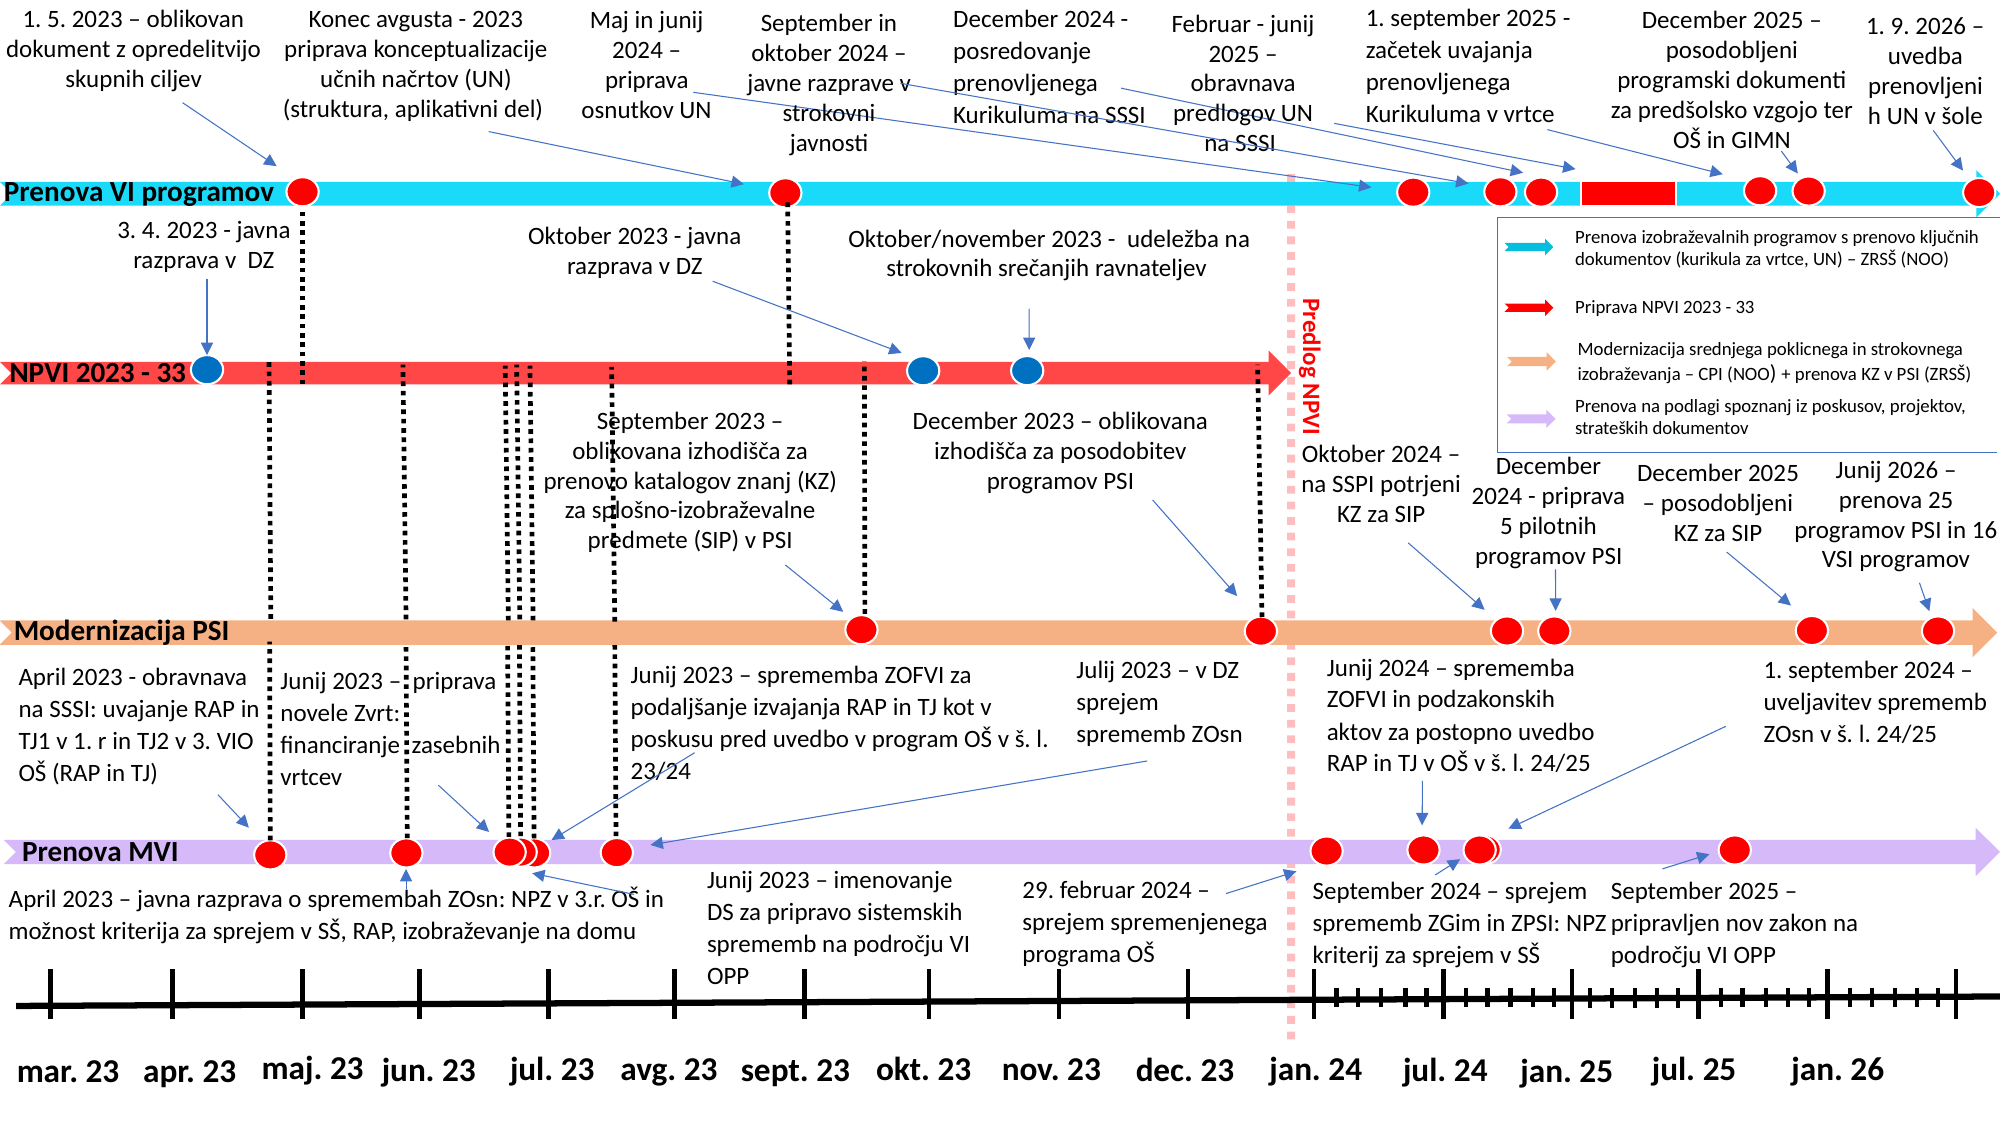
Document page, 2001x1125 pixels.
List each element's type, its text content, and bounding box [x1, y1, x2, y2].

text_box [693, 92, 1372, 188]
text_box dec. 23 [1121, 1040, 1261, 1096]
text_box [1699, 996, 1720, 1006]
text_box [199, 839, 265, 865]
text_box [549, 996, 674, 1006]
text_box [420, 996, 548, 1006]
text_box NPVI 2023 - 33 [0, 346, 204, 396]
text_box Oktober 2023 - javna razprava v DZ [508, 212, 761, 287]
text_box [1483, 176, 1518, 208]
text_box Junij 2023 – priprava novele Zvrt: financiranje zasebnih vrtcev [509, 654, 519, 798]
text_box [1508, 726, 1726, 829]
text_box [182, 102, 277, 167]
text_box jan. 26 [1776, 1039, 1917, 1094]
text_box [1789, 996, 1808, 1006]
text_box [1152, 499, 1238, 597]
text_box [173, 996, 302, 1006]
text_box [253, 839, 288, 871]
text_box 3. 4. 2023 - javna razprava v DZ [78, 206, 331, 282]
text_box [796, 188, 1291, 206]
text_box apr. 23 [142, 1042, 268, 1097]
text_box April 2023 – javna razprava o spremembah ZOsn: NPZ v 3.r. OŠ in možnost kriterija za sprejem v SŠ, RAP, izobraževanje na domu [0, 873, 682, 953]
text_box September 2024 – sprejem sprememb ZGim in ZPSI: NPZ kriterij za sprejem v SŠ [1298, 865, 1639, 976]
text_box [529, 365, 534, 621]
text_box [1828, 996, 1849, 1006]
text_box Prenova MVI [7, 824, 199, 875]
text_box [544, 839, 605, 865]
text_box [1189, 996, 1314, 1006]
text_box [1677, 181, 1753, 206]
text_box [402, 364, 407, 620]
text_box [1781, 151, 1798, 174]
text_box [1895, 996, 1917, 1006]
text_box Predlog NPVI [1292, 262, 1336, 430]
text_box jun. 23 [367, 1040, 507, 1096]
text_box [905, 355, 941, 387]
text_box [1396, 184, 1431, 208]
text_box Modernizacija srednjega poklicnega in strokovnega izobraževanja – CPI (NOO) + prenova KZ v PSI (ZRSŠ) [1562, 329, 2000, 385]
text_box September 2023 – oblikovana izhodišča za prenovo katalogov znanj (KZ) za splošno-izobraževalne predmete (SIP) v PSI [615, 396, 855, 562]
text_box [1506, 409, 1556, 428]
text_box [1551, 181, 1580, 206]
text_box Maj in junij 2024 – priprava osnutkov UN [554, 0, 730, 131]
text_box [1533, 996, 1553, 1006]
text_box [1726, 552, 1791, 606]
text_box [1466, 996, 1487, 1006]
text_box [865, 619, 1249, 646]
text_box [844, 614, 879, 646]
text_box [303, 996, 419, 1006]
text_box [790, 361, 864, 385]
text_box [1635, 996, 1657, 1006]
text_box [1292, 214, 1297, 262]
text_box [900, 83, 1469, 184]
text_box Junij 2026 – prenova 25 programov PSI in 16 VSI programov [1779, 446, 2000, 581]
text_box 1. 9. 2026 – uvedba prenovljenih UN v šole [1850, 2, 2000, 137]
text_box [276, 839, 396, 865]
text_box nov. 23 [987, 1039, 1127, 1094]
text_box [1520, 619, 1542, 641]
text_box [1809, 996, 1827, 1006]
text_box [1292, 184, 1403, 206]
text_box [650, 760, 1148, 845]
text_box [1485, 834, 1502, 865]
text_box Junij 2023 – priprava novele Zvrt: financiranje zasebnih vrtcev [271, 654, 405, 798]
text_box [51, 996, 172, 1006]
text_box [1469, 169, 1524, 173]
text_box September 2025 – pripravljen nov zakon na področju VI OPP [1639, 865, 1927, 976]
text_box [1382, 996, 1405, 1006]
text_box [611, 366, 615, 622]
text_box maj. 23 [246, 1039, 387, 1094]
text_box 1. 5. 2023 – oblikovan dokument z opredelitvijo skupnih ciljev [0, 0, 301, 100]
text_box December 2025 – posodobljeni KZ za SIP [1615, 453, 1822, 554]
text_box [1580, 180, 1677, 207]
text_box [933, 361, 1018, 385]
text_box [1504, 299, 1554, 316]
text_box jan. 25 [1505, 1041, 1646, 1097]
text_box [1951, 605, 1999, 643]
text_box [1036, 350, 1290, 396]
text_box [214, 361, 268, 385]
text_box [1962, 176, 1997, 209]
text_box [277, 619, 858, 646]
text_box December 2024 - posredovanje prenovljenega Kurikuluma na SSSI [938, 0, 1212, 83]
text_box [1406, 834, 1441, 865]
text_box [1336, 839, 1416, 865]
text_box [1408, 542, 1485, 610]
text_box [1767, 181, 1801, 206]
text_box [675, 996, 804, 1006]
text_box [1824, 619, 1925, 643]
text_box [1489, 615, 1525, 647]
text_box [1469, 123, 1576, 169]
text_box Prenova VI programov [0, 165, 294, 215]
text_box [1554, 996, 1571, 1006]
text_box [271, 361, 302, 385]
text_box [1850, 996, 1871, 1006]
text_box September in oktober 2024 – javne razprave v strokovni javnosti [730, 0, 928, 92]
text_box [416, 839, 498, 865]
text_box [1511, 996, 1532, 1006]
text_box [1939, 996, 1955, 1006]
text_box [505, 365, 509, 621]
text_box Oktober 2024 – na SSPI potrjeni KZ za SIP [1292, 430, 1483, 535]
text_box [438, 785, 490, 832]
text_box 29. februar 2024 – sprejem spremenjenega programa OŠ [1007, 864, 1291, 976]
text_box Februar - junij 2025 – obravnava predlogov UN na SSSI [1212, 0, 1339, 83]
text_box okt. 23 [861, 1039, 987, 1094]
text_box [312, 181, 774, 206]
text_box jul. 25 [1637, 1039, 1776, 1094]
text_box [516, 364, 520, 620]
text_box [1337, 996, 1358, 1006]
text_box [1918, 996, 1937, 1006]
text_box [1662, 854, 1710, 869]
text_box [294, 176, 320, 206]
text_box Junij 2023 – imenovanje DS za pripravo sistemskih sprememb na področju VI OPP [692, 853, 999, 996]
text_box jul. 23 [495, 1039, 605, 1094]
text_box jan. 24 [1254, 1040, 1388, 1095]
text_box [1504, 238, 1554, 256]
text_box [1537, 615, 1572, 641]
text_box [1272, 619, 1291, 646]
text_box [492, 836, 527, 868]
text_box [1243, 616, 1279, 644]
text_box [712, 281, 902, 353]
text_box 1. september 2024 – uveljavitev sprememb ZOsn v š. l. 24/25 [1748, 643, 2000, 755]
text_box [1488, 996, 1510, 1006]
text_box avg. 23 [605, 1039, 746, 1094]
text_box [1567, 619, 1800, 646]
text_box [1743, 827, 2000, 877]
text_box Konec avgusta - 2023 priprava konceptualizacije učnih načrtov (UN) (struktura, aplikativni del) [260, 0, 554, 130]
text_box [1742, 175, 1778, 207]
text_box December 2025 – posodobljeni programski dokumenti za predšolsko vzgojo ter OŠ in GIMN [1625, 0, 1869, 161]
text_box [1359, 996, 1381, 1006]
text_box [1679, 996, 1698, 1006]
text_box [1976, 207, 1987, 217]
text_box [1309, 835, 1344, 865]
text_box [1444, 996, 1465, 1006]
text_box sept. 23 [726, 1040, 883, 1096]
text_box [1292, 619, 1494, 646]
text_box [303, 361, 787, 385]
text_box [217, 794, 249, 828]
text_box [1510, 181, 1531, 206]
text_box [204, 354, 225, 386]
text_box jul. 24 [1388, 1040, 1528, 1096]
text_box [16, 996, 50, 1006]
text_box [488, 131, 693, 185]
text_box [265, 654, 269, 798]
text_box Julij 2023 – v DZ sprejem sprememb ZOsn [1061, 644, 1285, 756]
text_box Junij 2024 – sprememba ZOFVI in podzakonskih aktov za postopno uvedbo RAP in TJ v OŠ v š. l. 24/25 [1312, 641, 1614, 785]
text_box [515, 836, 538, 868]
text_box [1612, 996, 1634, 1006]
text_box [1817, 181, 1969, 206]
text_box December 2024 - priprava 5 pilotnih programov PSI [1453, 441, 1644, 577]
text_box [1257, 364, 1262, 617]
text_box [1060, 996, 1187, 1006]
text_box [1572, 996, 1589, 1006]
text_box [1462, 834, 1497, 866]
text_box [551, 752, 695, 840]
text_box [1492, 839, 1727, 865]
text_box [1920, 615, 1956, 643]
text_box [1717, 834, 1752, 866]
text_box [1507, 352, 1556, 371]
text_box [1658, 996, 1678, 1006]
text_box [1933, 130, 1964, 171]
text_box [1427, 996, 1443, 1006]
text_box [1872, 996, 1894, 1006]
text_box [1591, 996, 1611, 1006]
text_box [1766, 996, 1788, 1006]
text_box Oktober 2024 – na SSPI potrjeni KZ za SIP [1280, 430, 1291, 535]
text_box Junij 2023 – sprememba ZOFVI za podaljšanje izvajanja RAP in TJ kot v poskusu pred uvedbo v program OŠ v š. l. 23/24 [616, 648, 1072, 760]
text_box [389, 837, 424, 869]
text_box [1957, 996, 2000, 1006]
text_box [1743, 996, 1765, 1006]
text_box [865, 361, 914, 385]
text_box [1315, 996, 1336, 1006]
text_box [1976, 170, 1984, 177]
text_box [1523, 176, 1559, 208]
text_box [1437, 839, 1472, 865]
text_box 1. september 2025 - začetek uvajanja prenovljenega Kurikuluma v vrtce [1351, 0, 1625, 129]
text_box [1406, 996, 1426, 1006]
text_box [1919, 582, 1930, 612]
text_box Junij 2023 – priprava novele Zvrt: financiranje zasebnih vrtcev [408, 654, 507, 798]
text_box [1721, 996, 1742, 1006]
text_box [629, 839, 1291, 865]
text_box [1226, 871, 1297, 894]
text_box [785, 564, 844, 612]
text_box [599, 840, 634, 869]
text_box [805, 996, 929, 1006]
text_box Modernizacija PSI [0, 604, 277, 655]
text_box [1547, 129, 1723, 175]
text_box [1423, 181, 1491, 206]
text_box April 2023 - obravnava na SSSI: uvajanje RAP in TJ1 v 1. r in TJ2 v 3. VIO OŠ (RAP in TJ) [3, 655, 265, 794]
text_box Oktober/november 2023 - udeležba na strokovnih srečanjih ravnateljev [803, 214, 1291, 290]
text_box [1009, 355, 1045, 387]
text_box Priprava NPVI 2023 - 33 [1560, 287, 2000, 325]
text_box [1435, 859, 1461, 875]
text_box Junij 2023 – priprava novele Zvrt: financiranje zasebnih vrtcev [521, 654, 532, 798]
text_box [532, 873, 634, 895]
text_box mar. 23 [2, 1042, 142, 1097]
text_box [768, 188, 803, 209]
text_box December 2023 – oblikovana izhodišča za posodobitev programov PSI [877, 397, 1244, 503]
text_box Prenova izobraževalnih programov s prenovo ključnih dokumentov (kurikula za vrtce, UN) – ZRSŠ (NOO) [1560, 218, 2000, 277]
text_box Prenova na podlagi spoznanj iz poskusov, projektov, strateških dokumentov [1560, 385, 2000, 446]
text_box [930, 996, 1059, 1006]
text_box [1794, 614, 1830, 647]
text_box [1292, 839, 1317, 865]
text_box September 2023 – oblikovana izhodišča za prenovo katalogov znanj (KZ) za splošno-izobraževalne predmete (SIP) v PSI [534, 396, 611, 562]
text_box [1791, 175, 1826, 207]
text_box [1469, 88, 1524, 123]
text_box [526, 837, 552, 869]
